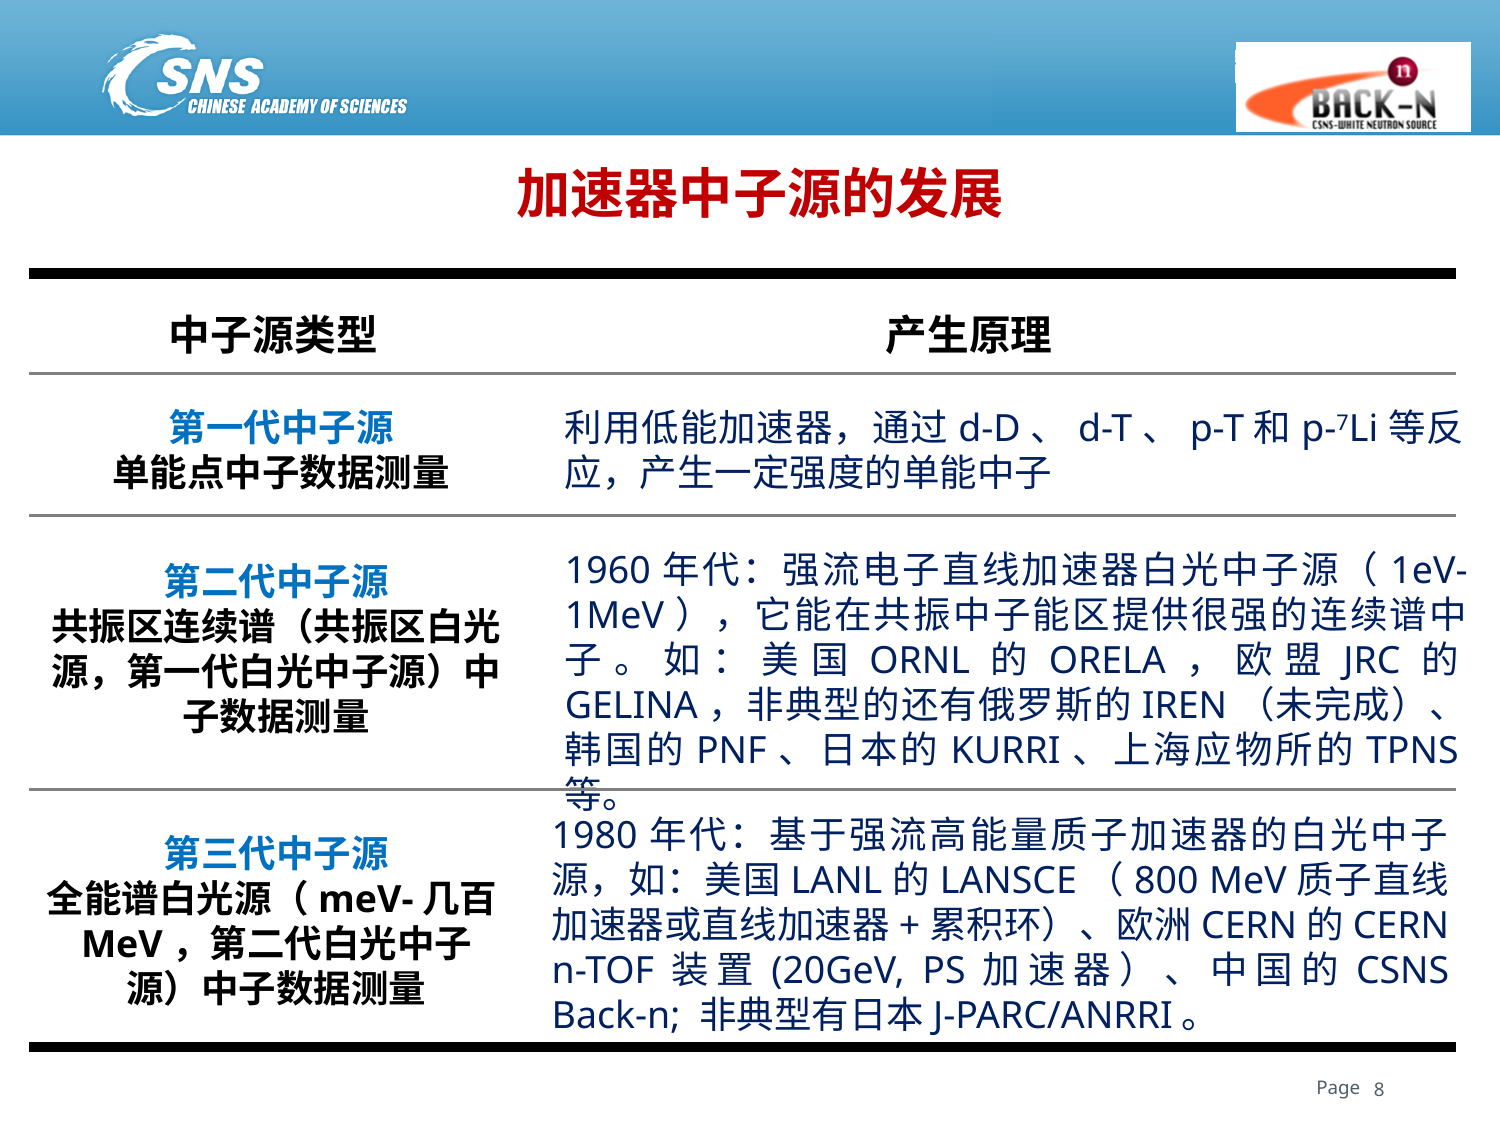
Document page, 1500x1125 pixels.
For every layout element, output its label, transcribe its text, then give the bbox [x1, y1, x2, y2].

text_box 加速器中子源的发展 [501, 152, 1109, 232]
slide_number 8 [1350, 1070, 1400, 1100]
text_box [26, 273, 1483, 1048]
picture [0, 0, 1500, 1125]
